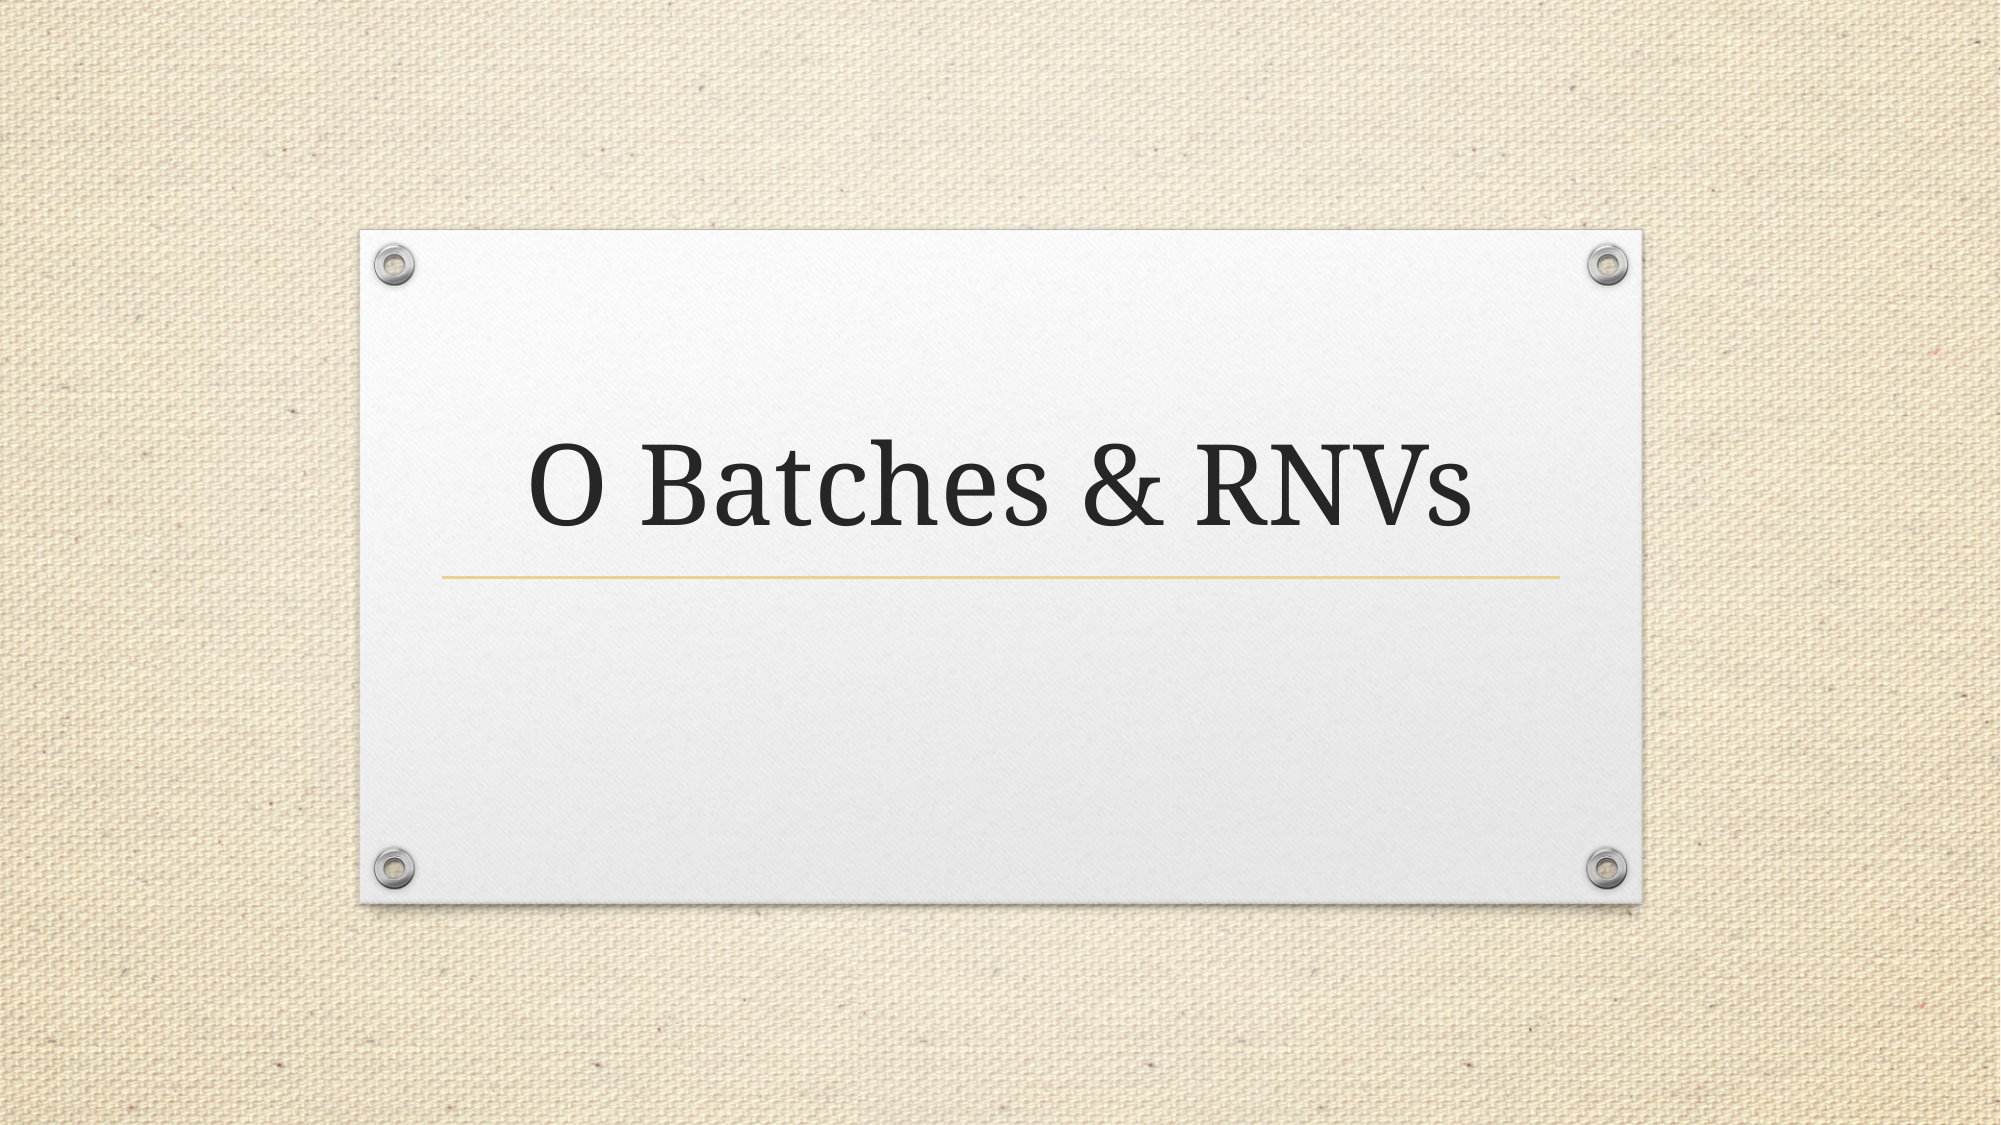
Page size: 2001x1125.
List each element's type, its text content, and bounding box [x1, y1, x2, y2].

picture [0, 0, 2001, 1125]
subtitle [441, 476, 1560, 817]
title O Batches & RNVs [441, 236, 1560, 476]
